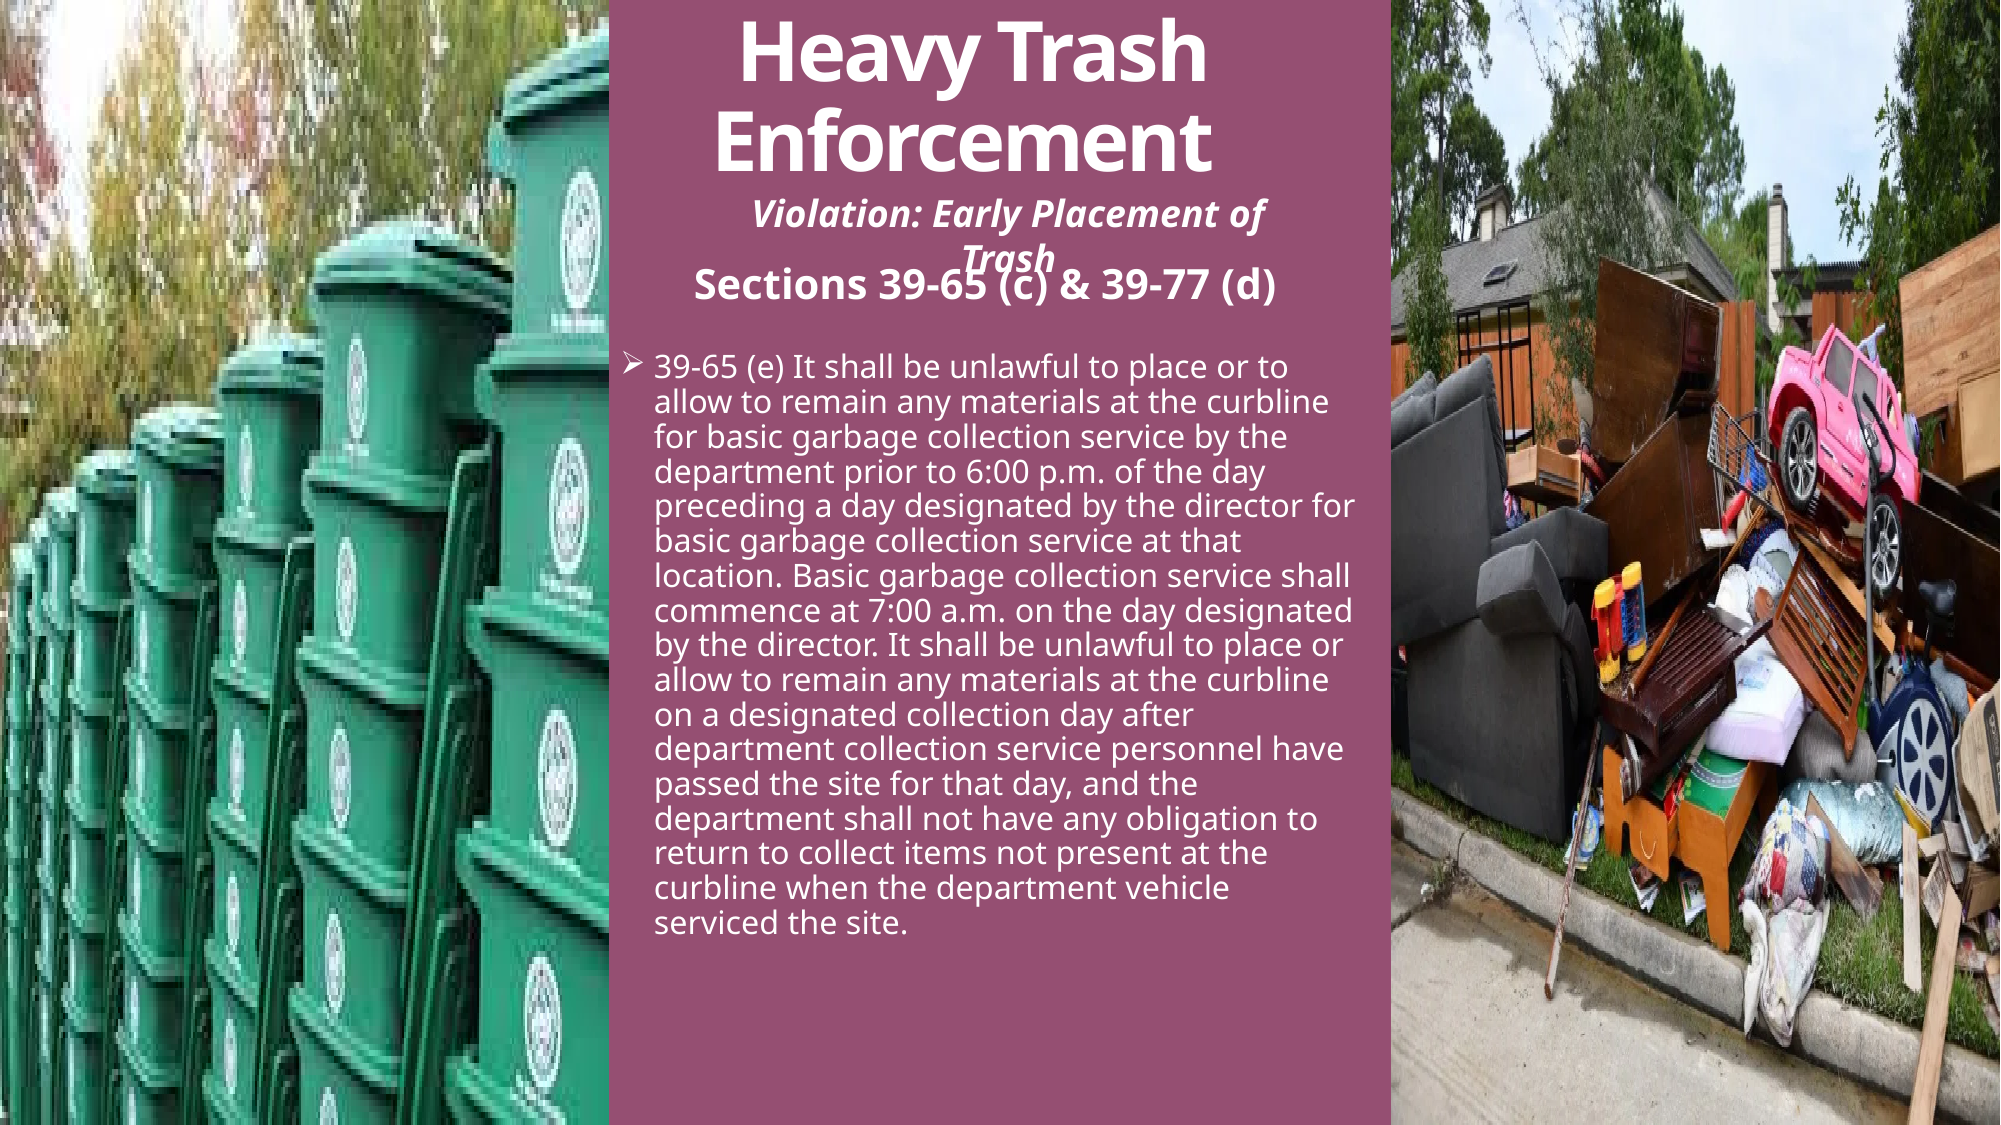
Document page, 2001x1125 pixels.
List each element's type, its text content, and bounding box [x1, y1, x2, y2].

list Sections 39-65 (c) & 39-77 (d) [690, 253, 1295, 317]
picture [1391, 0, 2000, 1125]
text_box Violation: Early Placement of Trash [706, 182, 1311, 287]
list 39-65 (e) It shall be unlawful to place or to allow to remain any materials at the curbline for basic garbage collection service by the department prior to 6:00 p.m. of the day preceding a day designated by the director for basic garbage collection service at that location. Basic garbage collection service shall commence at 7:00 a.m. on the day designated by the director. It shall be unlawful to place or allow to remain any materials at the curbline on a designated collection day after department collection service personnel have passed the site for that day, and the department shall not have any obligation to return to collect items not present at the curbline when the department vehicle serviced the site. [620, 339, 1378, 1099]
picture [0, 0, 609, 1125]
title Heavy Trash Enforcement [677, 2, 1283, 243]
